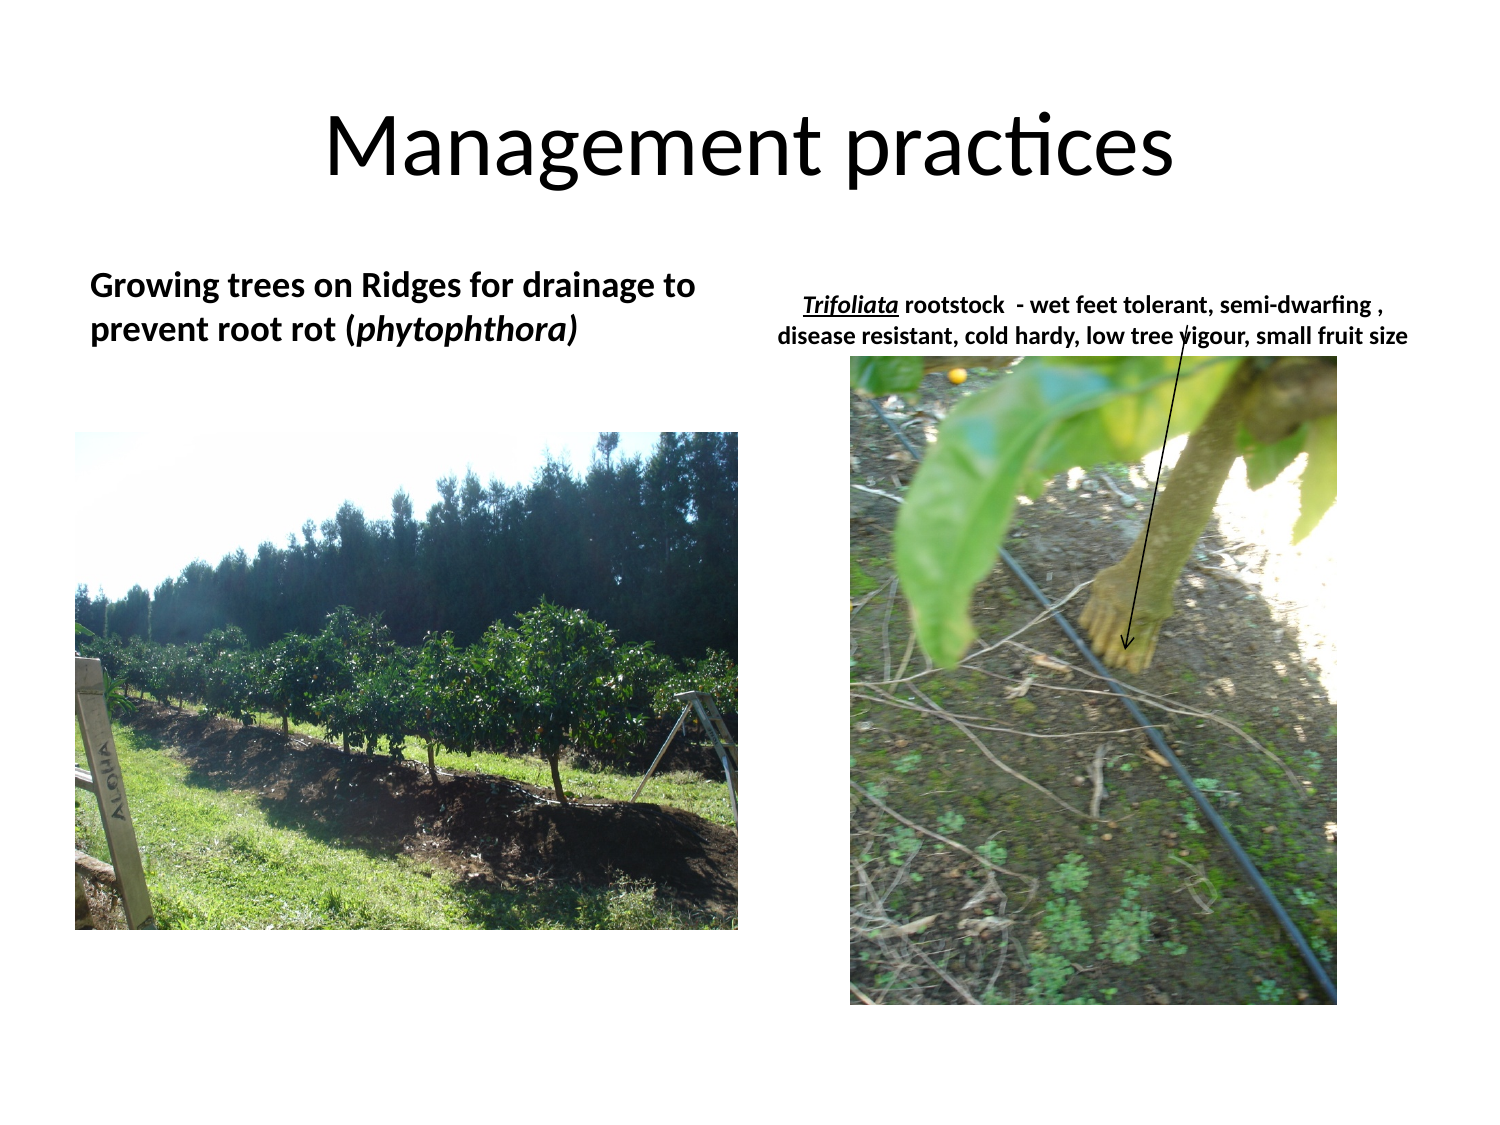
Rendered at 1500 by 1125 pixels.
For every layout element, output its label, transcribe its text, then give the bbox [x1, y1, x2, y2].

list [74, 432, 738, 930]
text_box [1124, 324, 1188, 651]
list Growing trees on Ridges for drainage to prevent root rot (phytophthora) [75, 251, 738, 357]
list Trifoliata rootstock - wet feet tolerant, semi-dwarfing , disease resistant, cold hardy, low tree vigour, small fruit size [761, 251, 1425, 357]
title Management practices [75, 45, 1425, 233]
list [850, 356, 1337, 1006]
